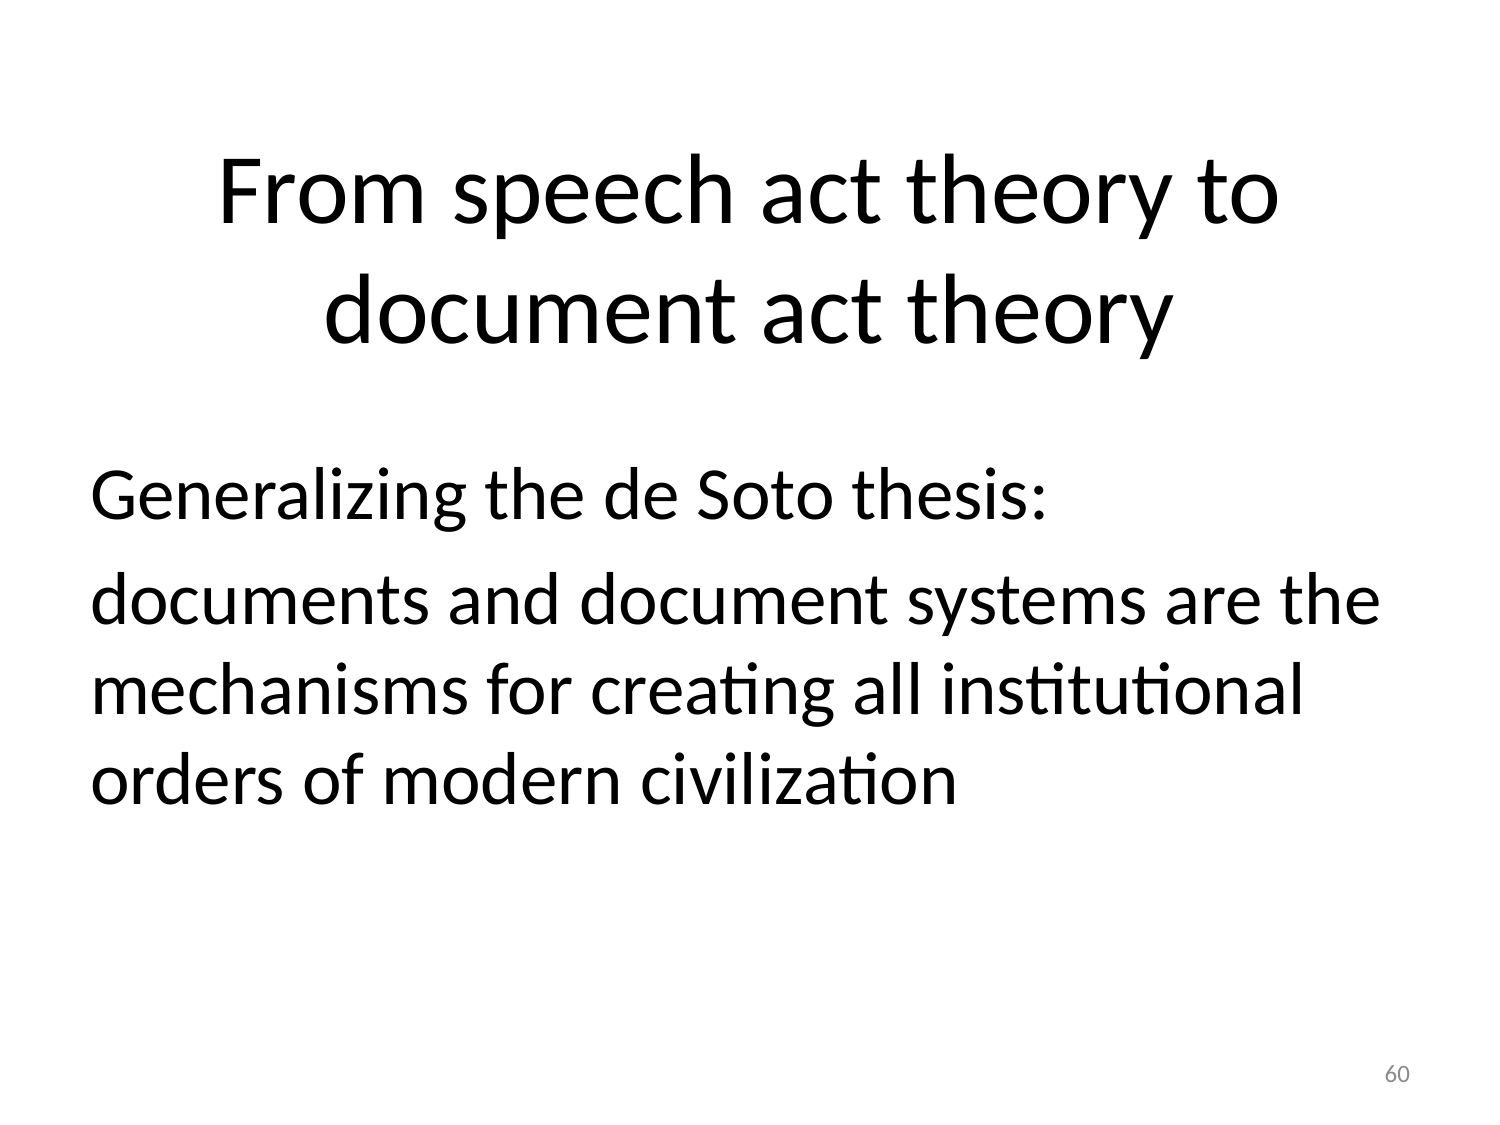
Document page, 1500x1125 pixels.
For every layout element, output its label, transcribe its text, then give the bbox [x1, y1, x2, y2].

title From speech act theory to document act theory [75, 149, 1425, 338]
slide_number 60 [1074, 1042, 1425, 1103]
text_box Generalizing the de Soto thesis: documents and document systems are the mechanisms for creating all institutional orders of modern civilization [75, 437, 1459, 1005]
